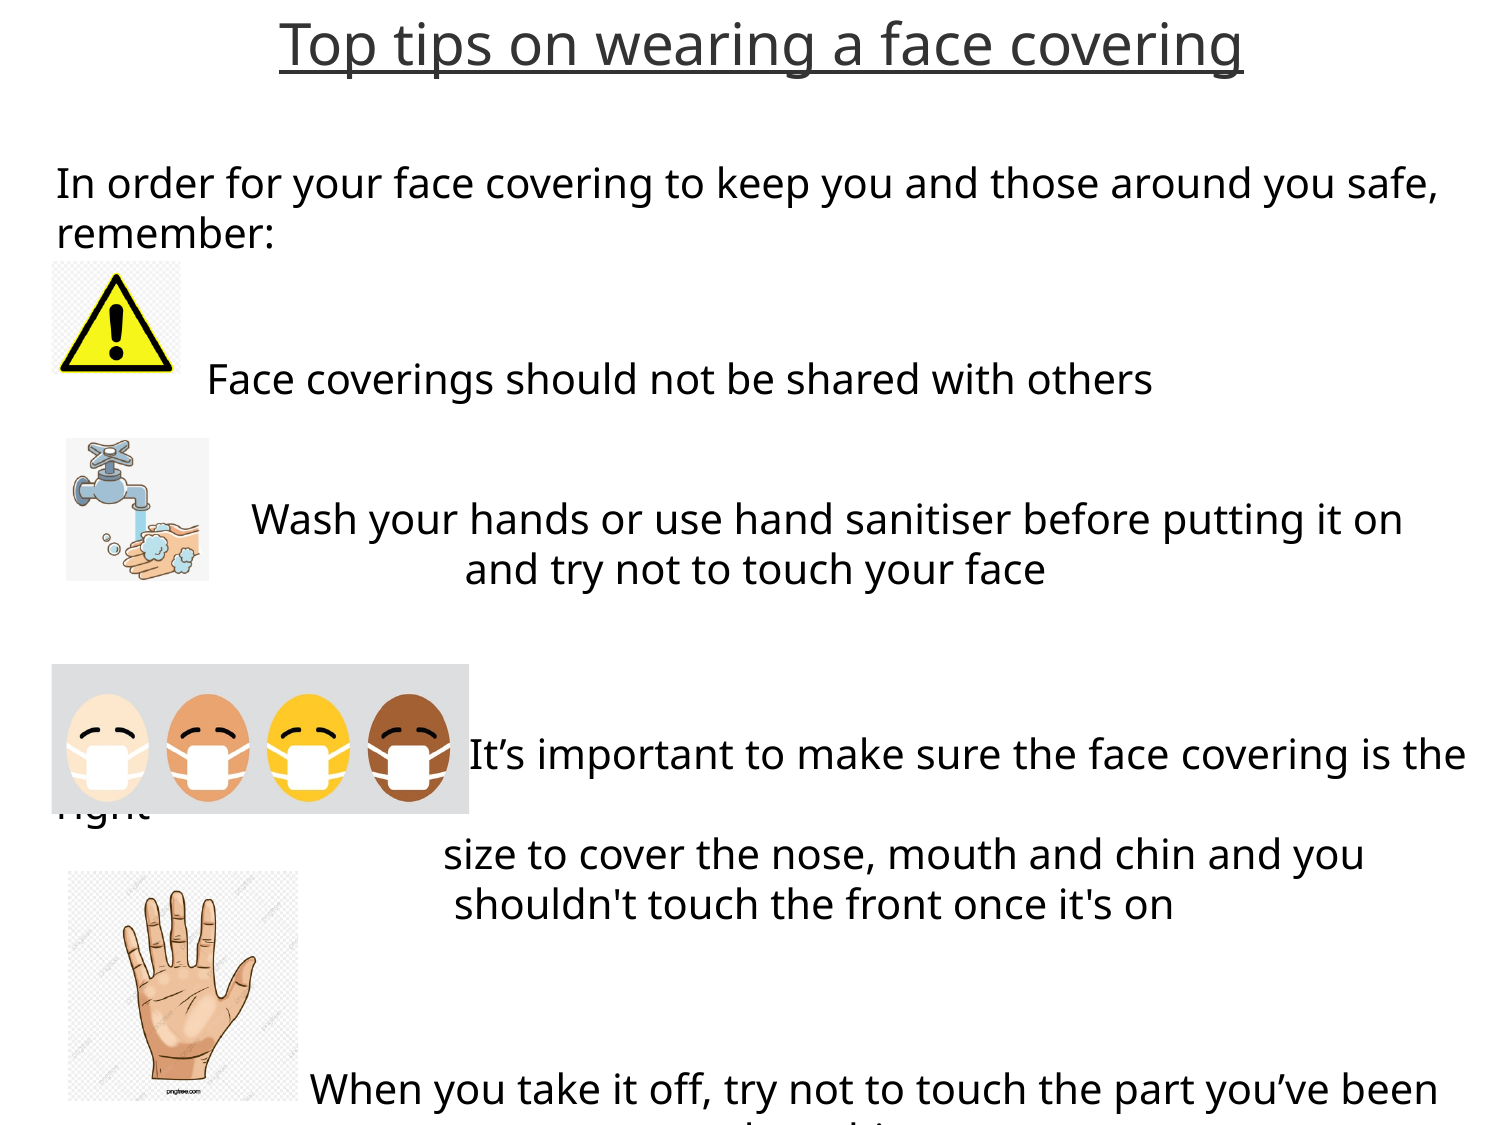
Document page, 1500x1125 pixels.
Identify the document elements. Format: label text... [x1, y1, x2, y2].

picture [66, 438, 209, 581]
text_box Top tips on wearing a face covering In order for your face covering to keep you and those around you safe, remember: Face coverings should not be shared with others Wash your hands or use hand sanitiser before putting it on and try not to touch your face It’s important to make sure the face covering is the right size to cover the nose, mouth and chin and you shouldn't touch the front once it's on When you take it off, try not to touch the part you’ve been breathing on [41, 0, 1483, 1125]
picture [68, 871, 298, 1101]
picture [51, 261, 181, 374]
picture [51, 664, 470, 815]
